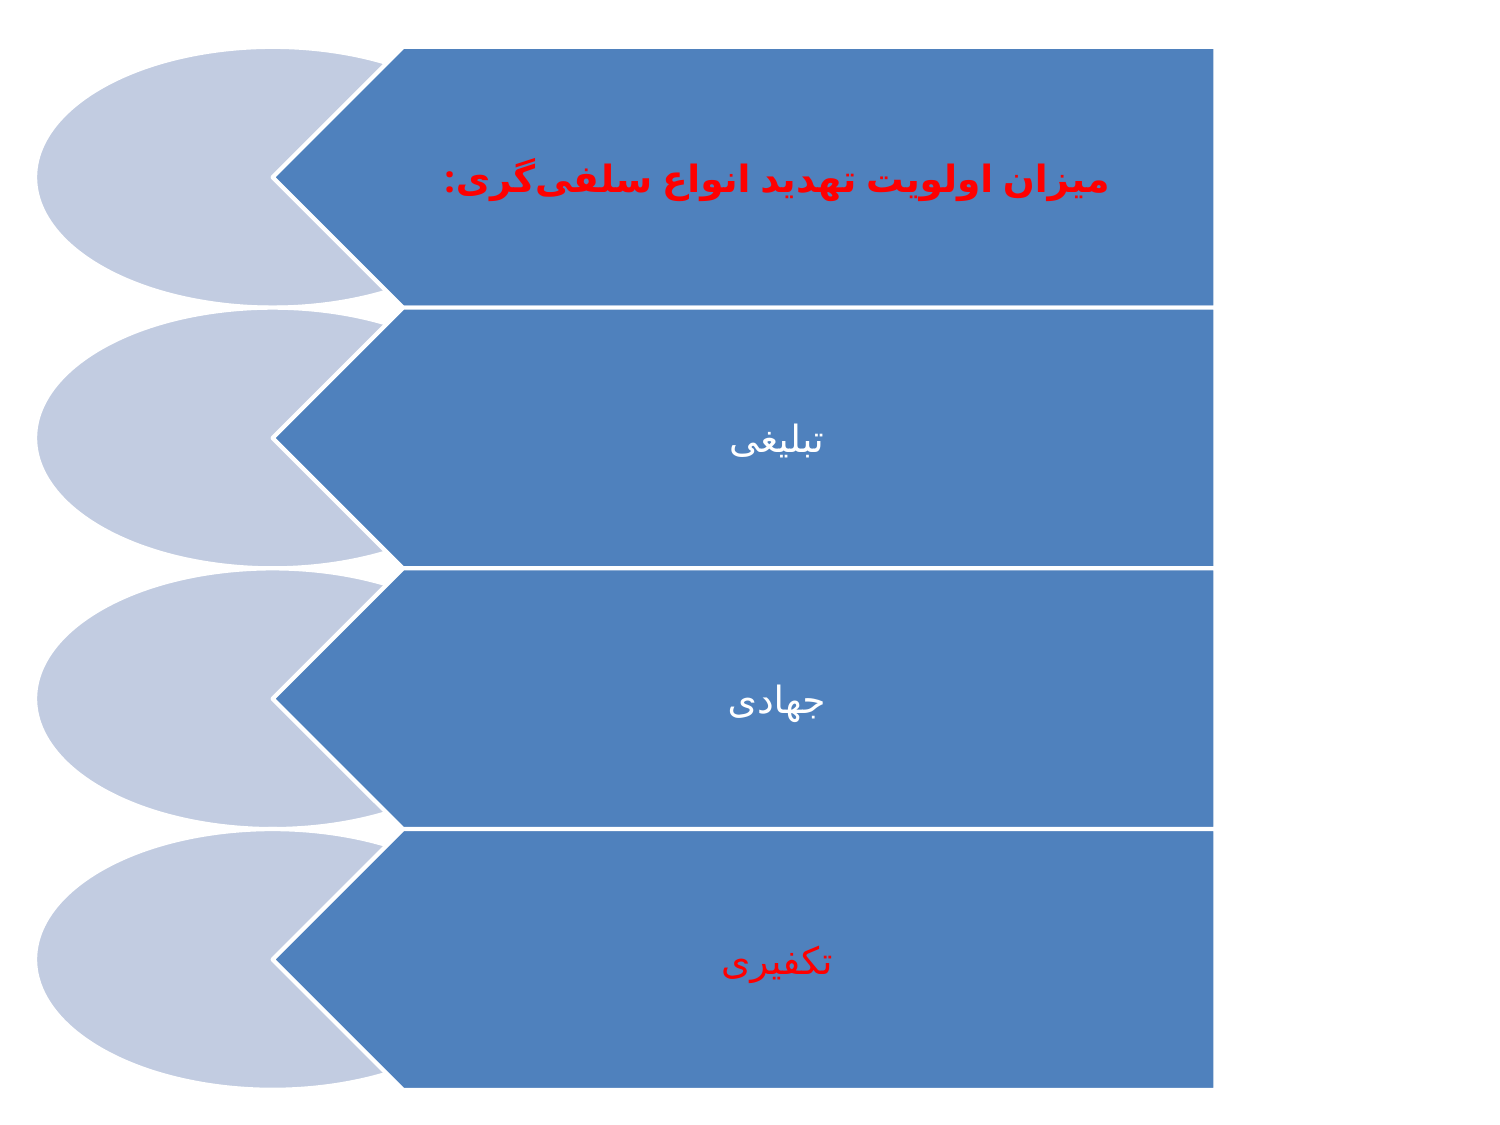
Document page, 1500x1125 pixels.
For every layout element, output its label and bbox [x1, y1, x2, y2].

text_box [34, 46, 1454, 1091]
